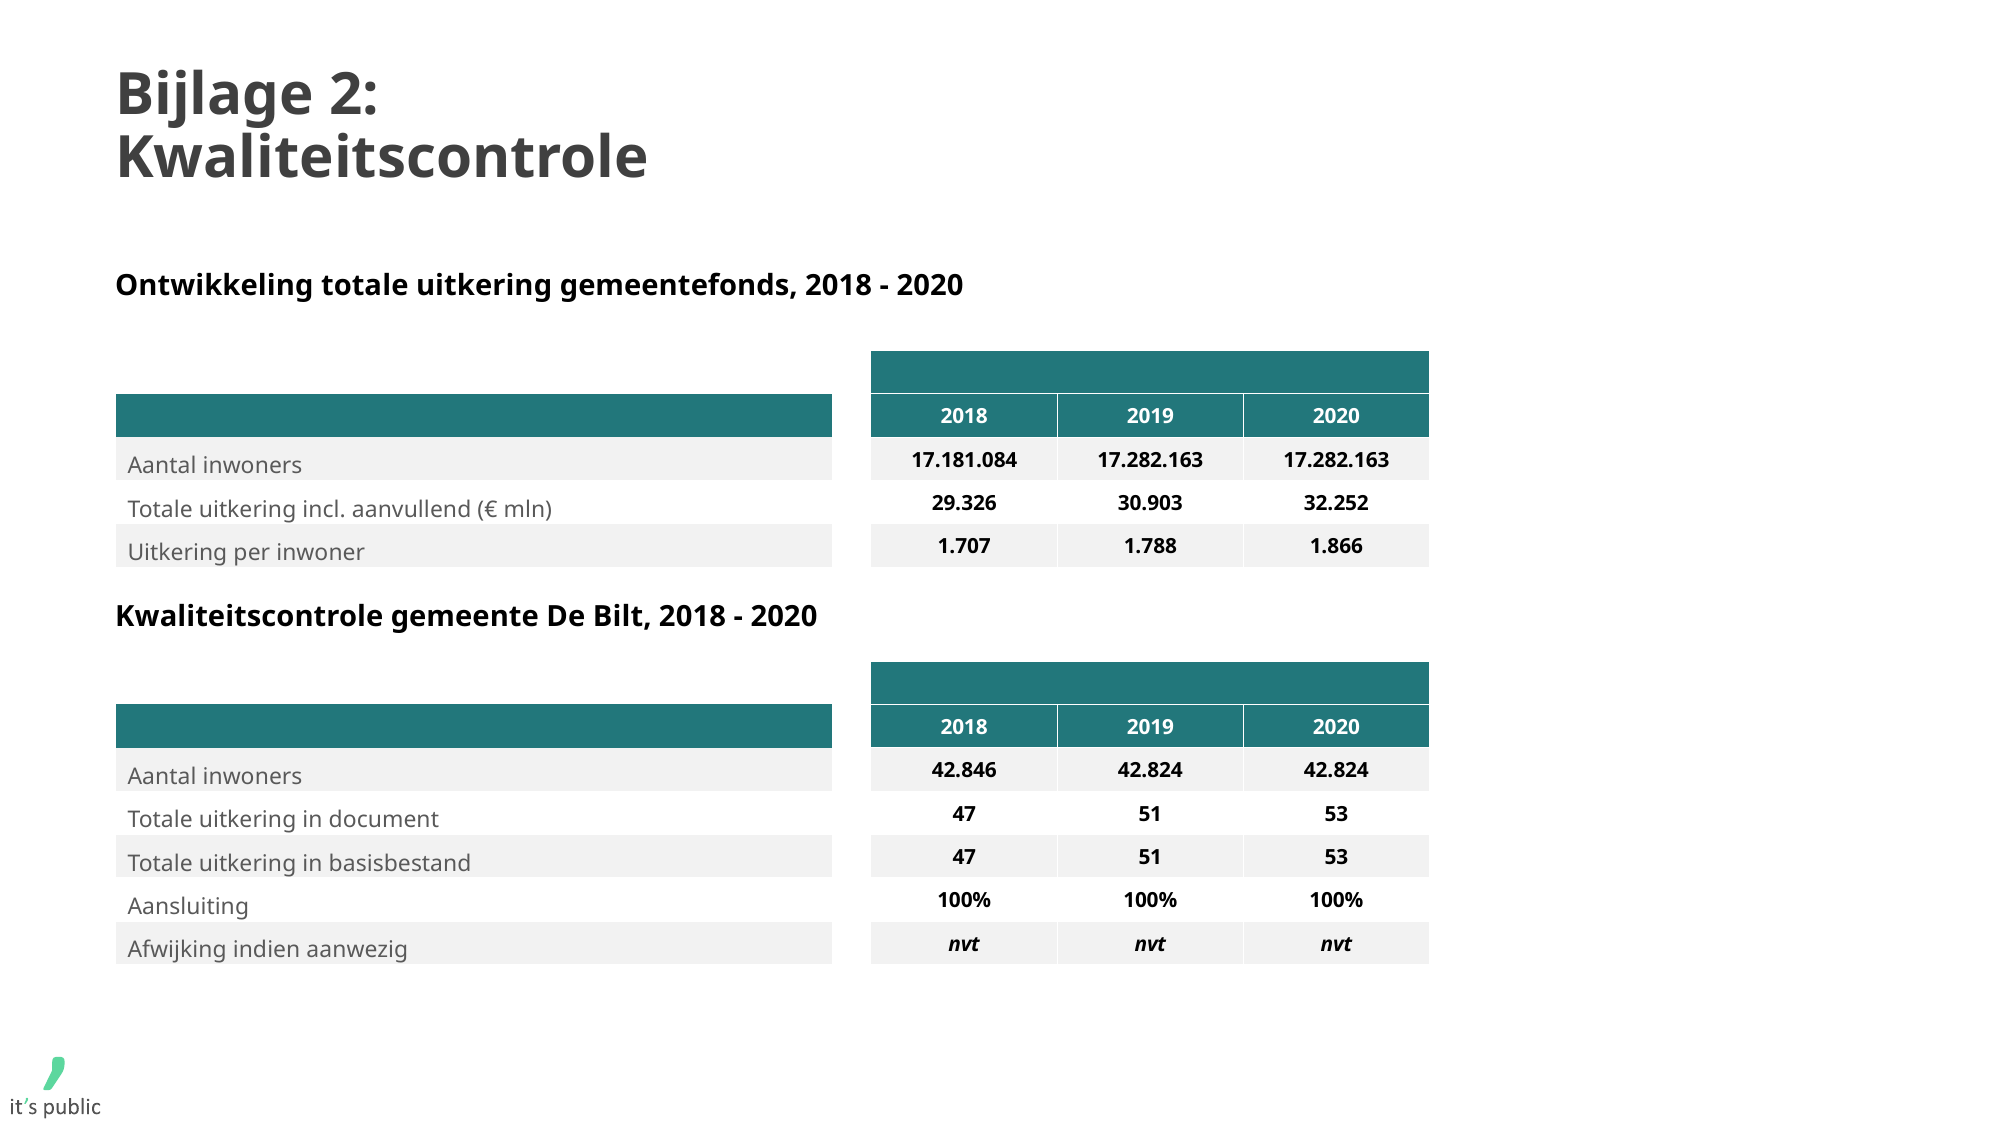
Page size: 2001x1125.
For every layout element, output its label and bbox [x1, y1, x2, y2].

table_cell [116, 704, 1057, 965]
table_cell [1244, 878, 1429, 921]
text_box [109, 595, 984, 636]
list [109, 264, 985, 305]
table_cell [1244, 438, 1429, 480]
table_cell [1058, 792, 1243, 834]
table_cell [116, 394, 1057, 567]
table_cell [1058, 481, 1243, 523]
table_cell [1244, 748, 1429, 791]
table_cell [1244, 792, 1429, 834]
table_cell [1244, 705, 1429, 747]
table_cell [1058, 705, 1243, 747]
table_cell [1058, 524, 1243, 567]
table_header [116, 351, 1429, 394]
table_cell [1244, 394, 1429, 437]
table_cell [1244, 835, 1429, 877]
table_header [116, 661, 1429, 704]
table_cell [1244, 481, 1429, 523]
table_cell [1058, 748, 1243, 791]
table_cell [1244, 524, 1429, 567]
table_cell [1058, 438, 1243, 480]
title [109, 43, 1892, 197]
table_cell [1058, 835, 1243, 877]
table_cell [1058, 878, 1243, 921]
table_cell [1058, 394, 1243, 437]
table_cell [1058, 922, 1243, 964]
table_cell [1244, 922, 1429, 964]
